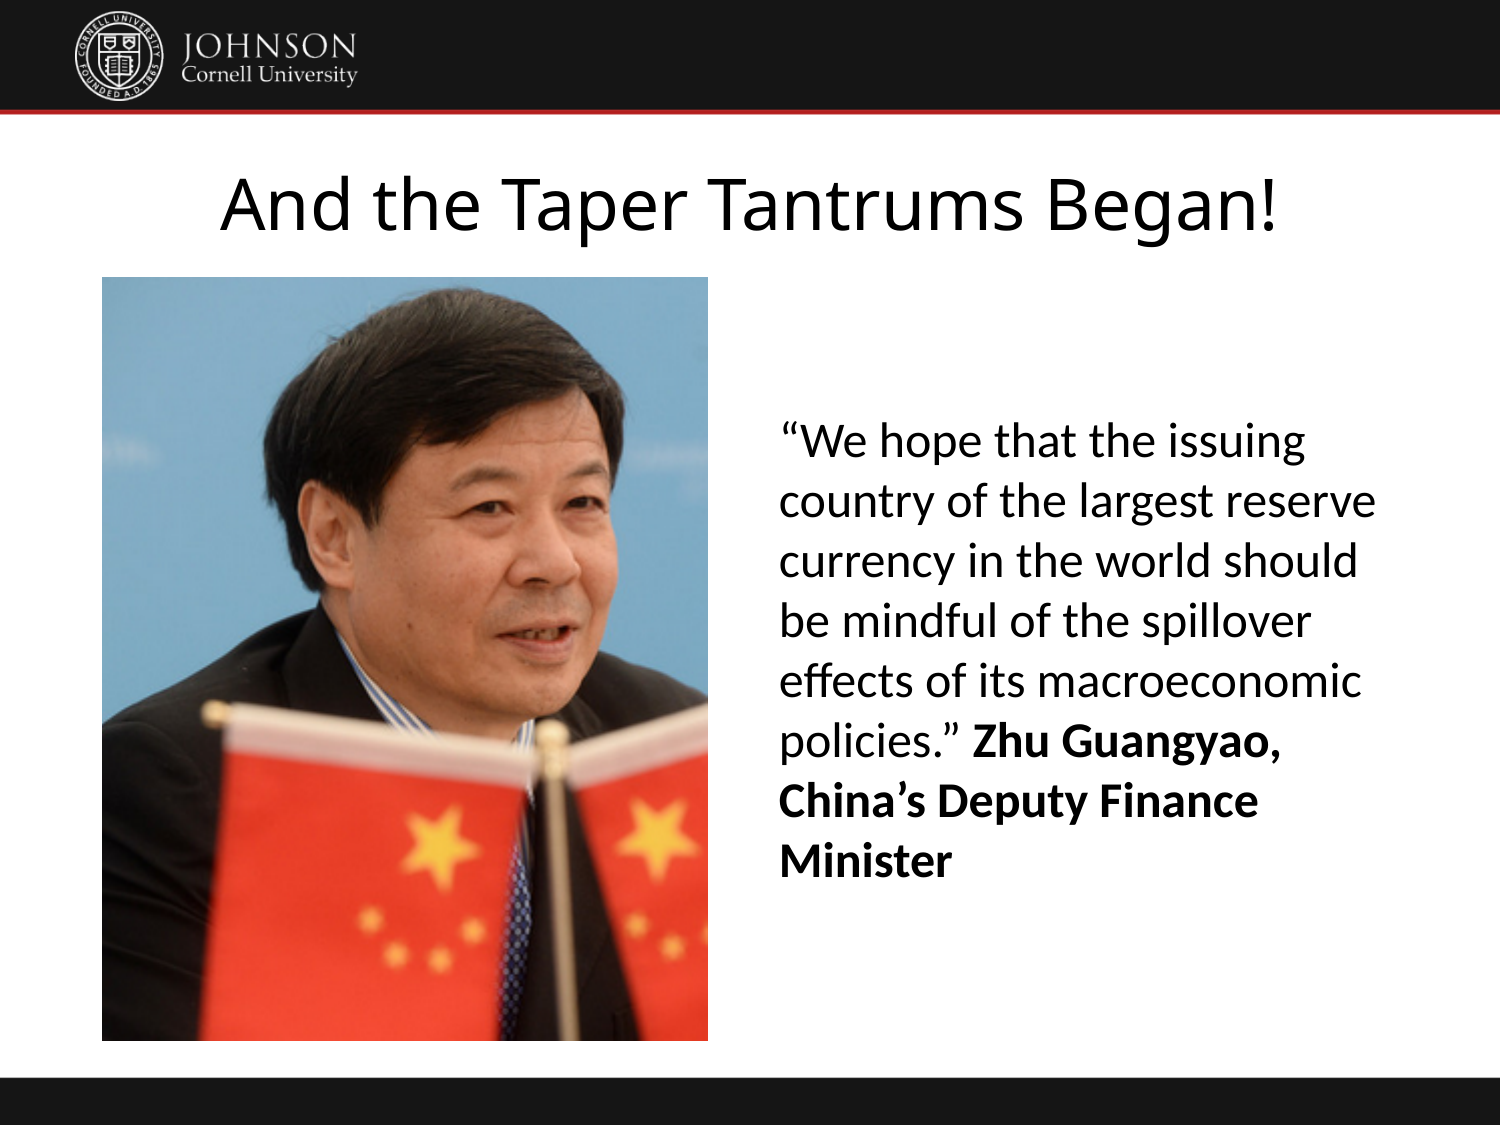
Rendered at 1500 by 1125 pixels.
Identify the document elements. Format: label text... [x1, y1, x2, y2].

picture [0, 0, 1500, 1125]
text_box “We hope that the issuing country of the largest reserve currency in the world should be mindful of the spillover effects of its macroeconomic policies.” Zhu Guangyao, China’s Deputy Finance Minister [764, 400, 1425, 895]
title And the Taper Tantrums Began! [75, 149, 1425, 253]
